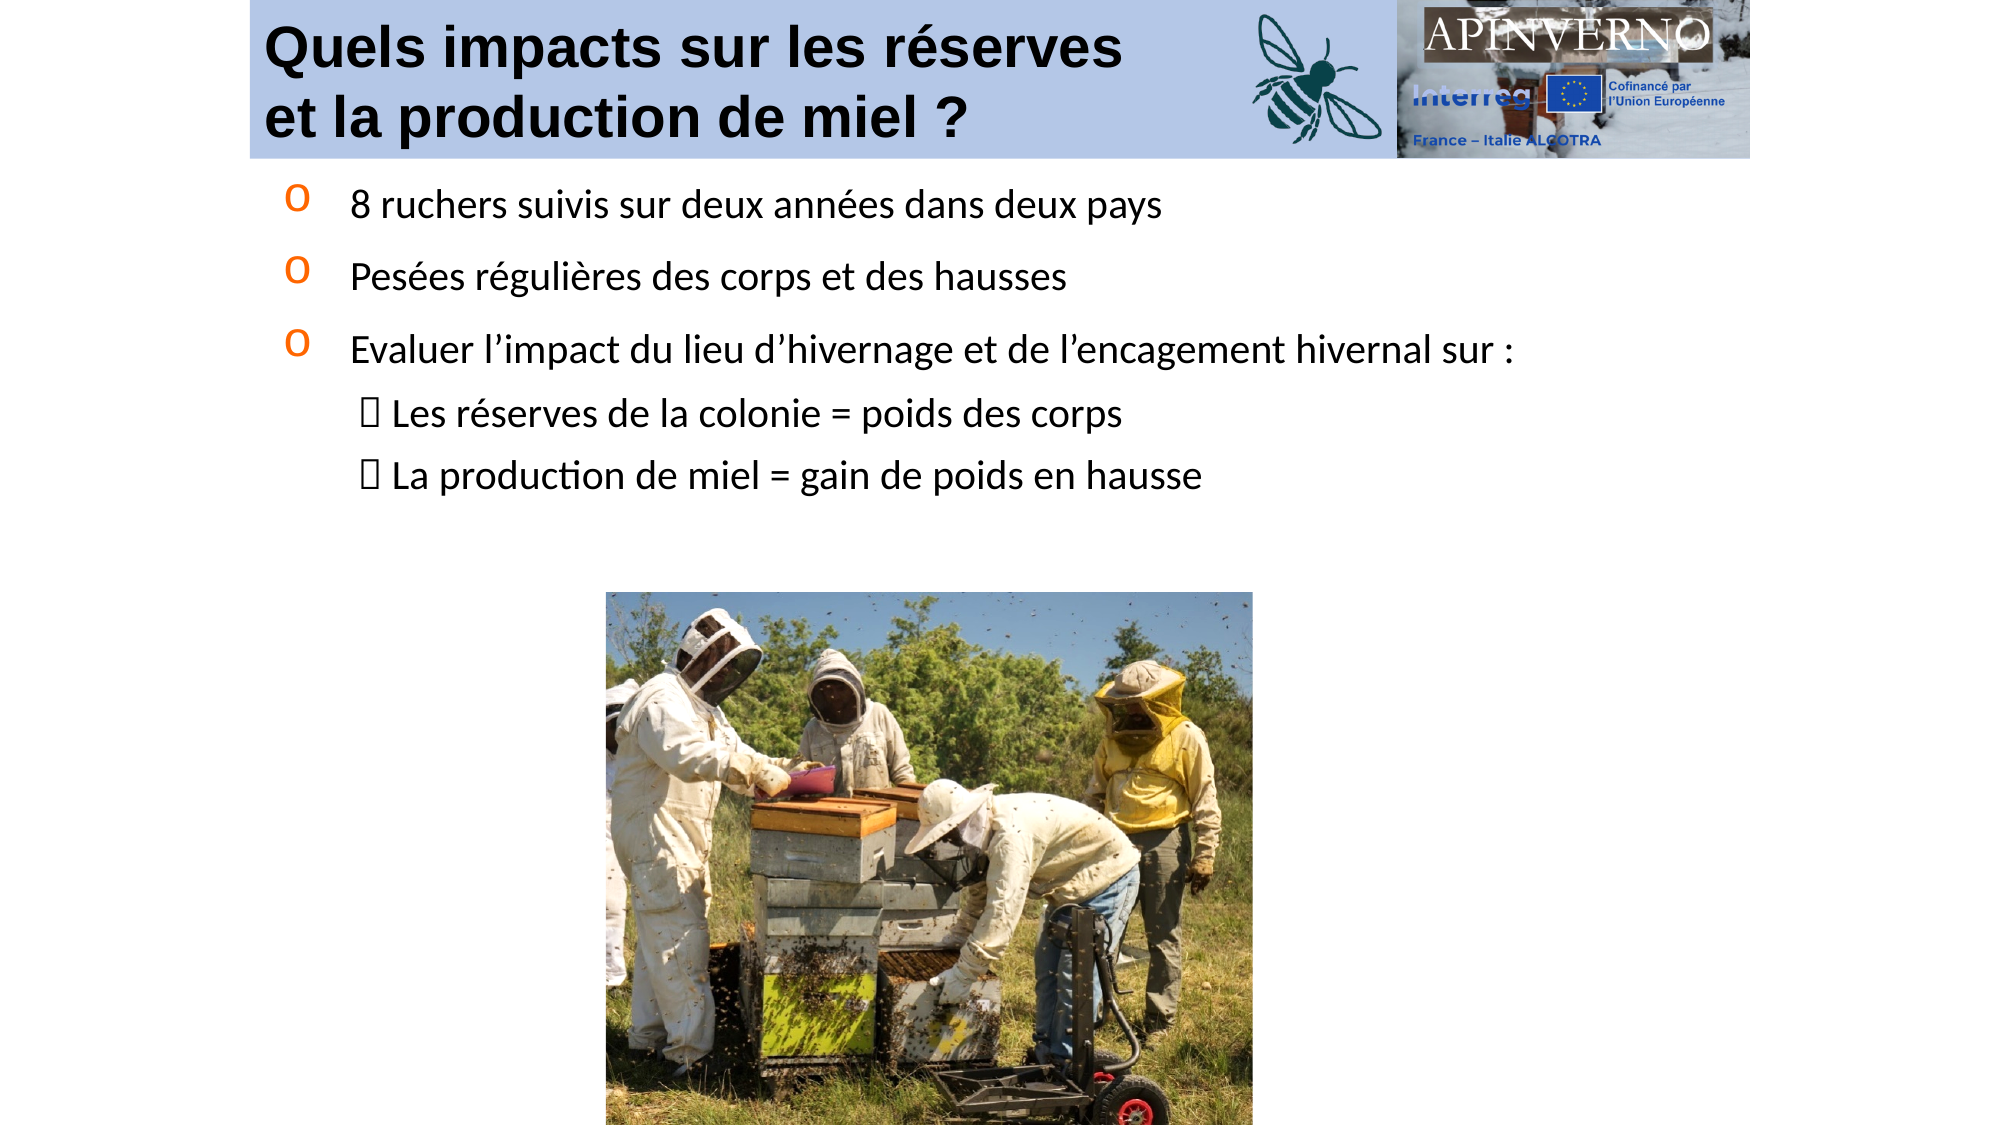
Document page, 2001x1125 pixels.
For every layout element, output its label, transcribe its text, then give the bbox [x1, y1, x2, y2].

text_box [249, 0, 1397, 122]
picture [1397, 0, 1750, 158]
text_box 8 ruchers suivis sur deux années dans deux pays Pesées régulières des corps et des hausses Evaluer l’impact du lieu d’hivernage et de l’encagement hivernal sur :  Les réserves de la colonie = poids des corps  La production de miel = gain de poids en hausse [267, 122, 1750, 569]
picture [605, 592, 1253, 1125]
text_box Quels impacts sur les réserves et la production de miel ? [249, 2, 1175, 157]
picture [1252, 14, 1382, 144]
